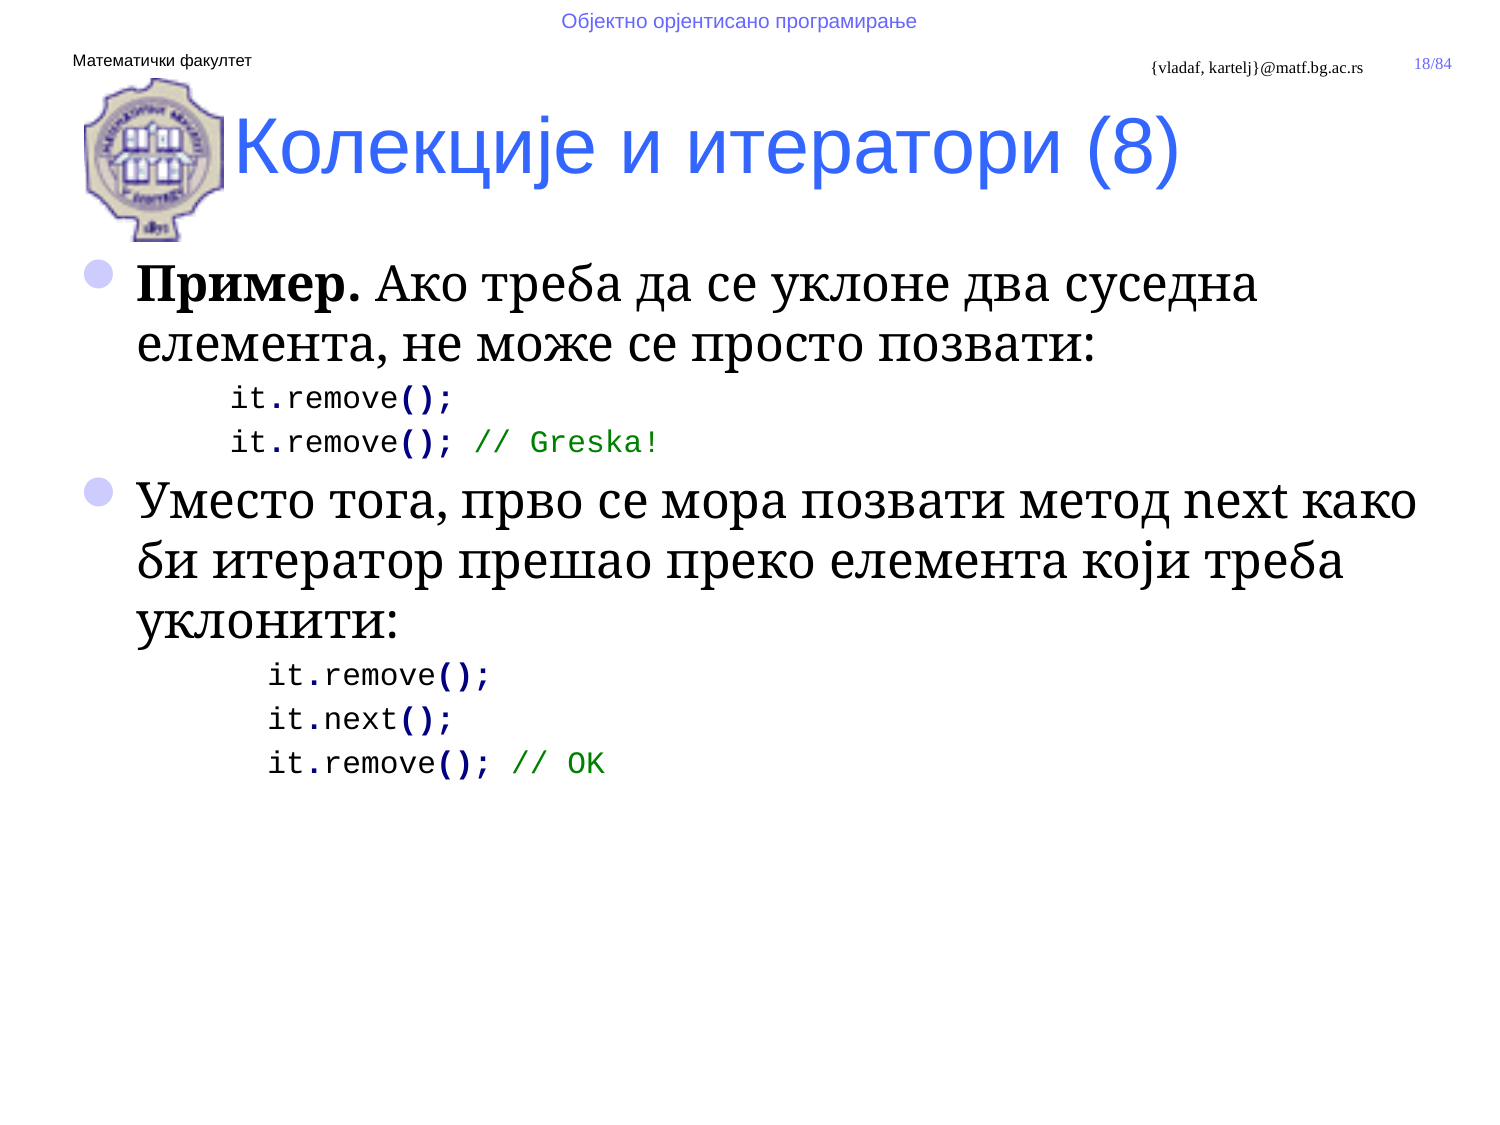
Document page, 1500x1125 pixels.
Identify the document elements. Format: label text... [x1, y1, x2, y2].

picture [84, 78, 224, 242]
text_box Колекције и итератори (8) [218, 66, 1500, 217]
list Пример. Ако треба да се уклоне два суседна елемента, не може се просто позвати: it.remove(); it.remove(); // Greska! Уместо тога, прво се мора позвати метод next како би итератор прешао преко елемента који треба уклонити: it.remove(); it.next(); it.remove(); // OK [64, 243, 1483, 979]
